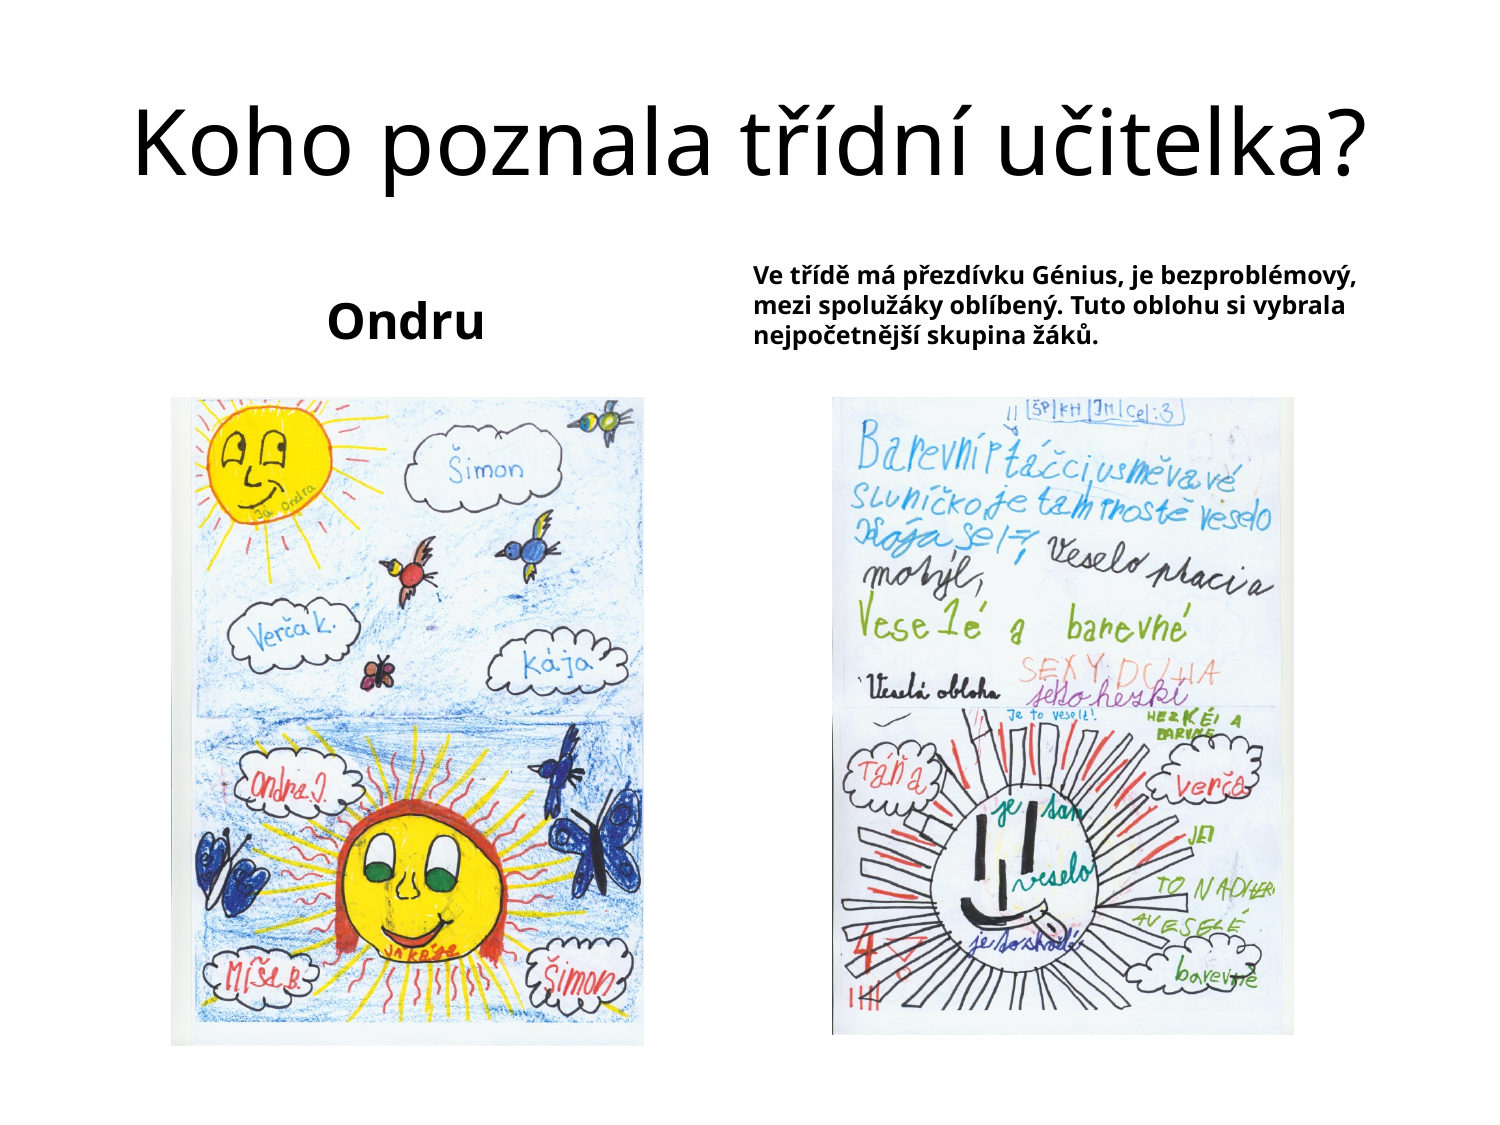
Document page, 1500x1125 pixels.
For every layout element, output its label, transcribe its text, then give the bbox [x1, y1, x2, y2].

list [832, 396, 1294, 1036]
list Ondru [75, 251, 738, 357]
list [170, 396, 644, 1046]
title Koho poznala třídní učitelka? [75, 45, 1425, 233]
list Ve třídě má přezdívku Génius, je bezproblémový, mezi spolužáky oblíbený. Tuto oblohu si vybrala nejpočetnější skupina žáků. [738, 255, 1424, 357]
